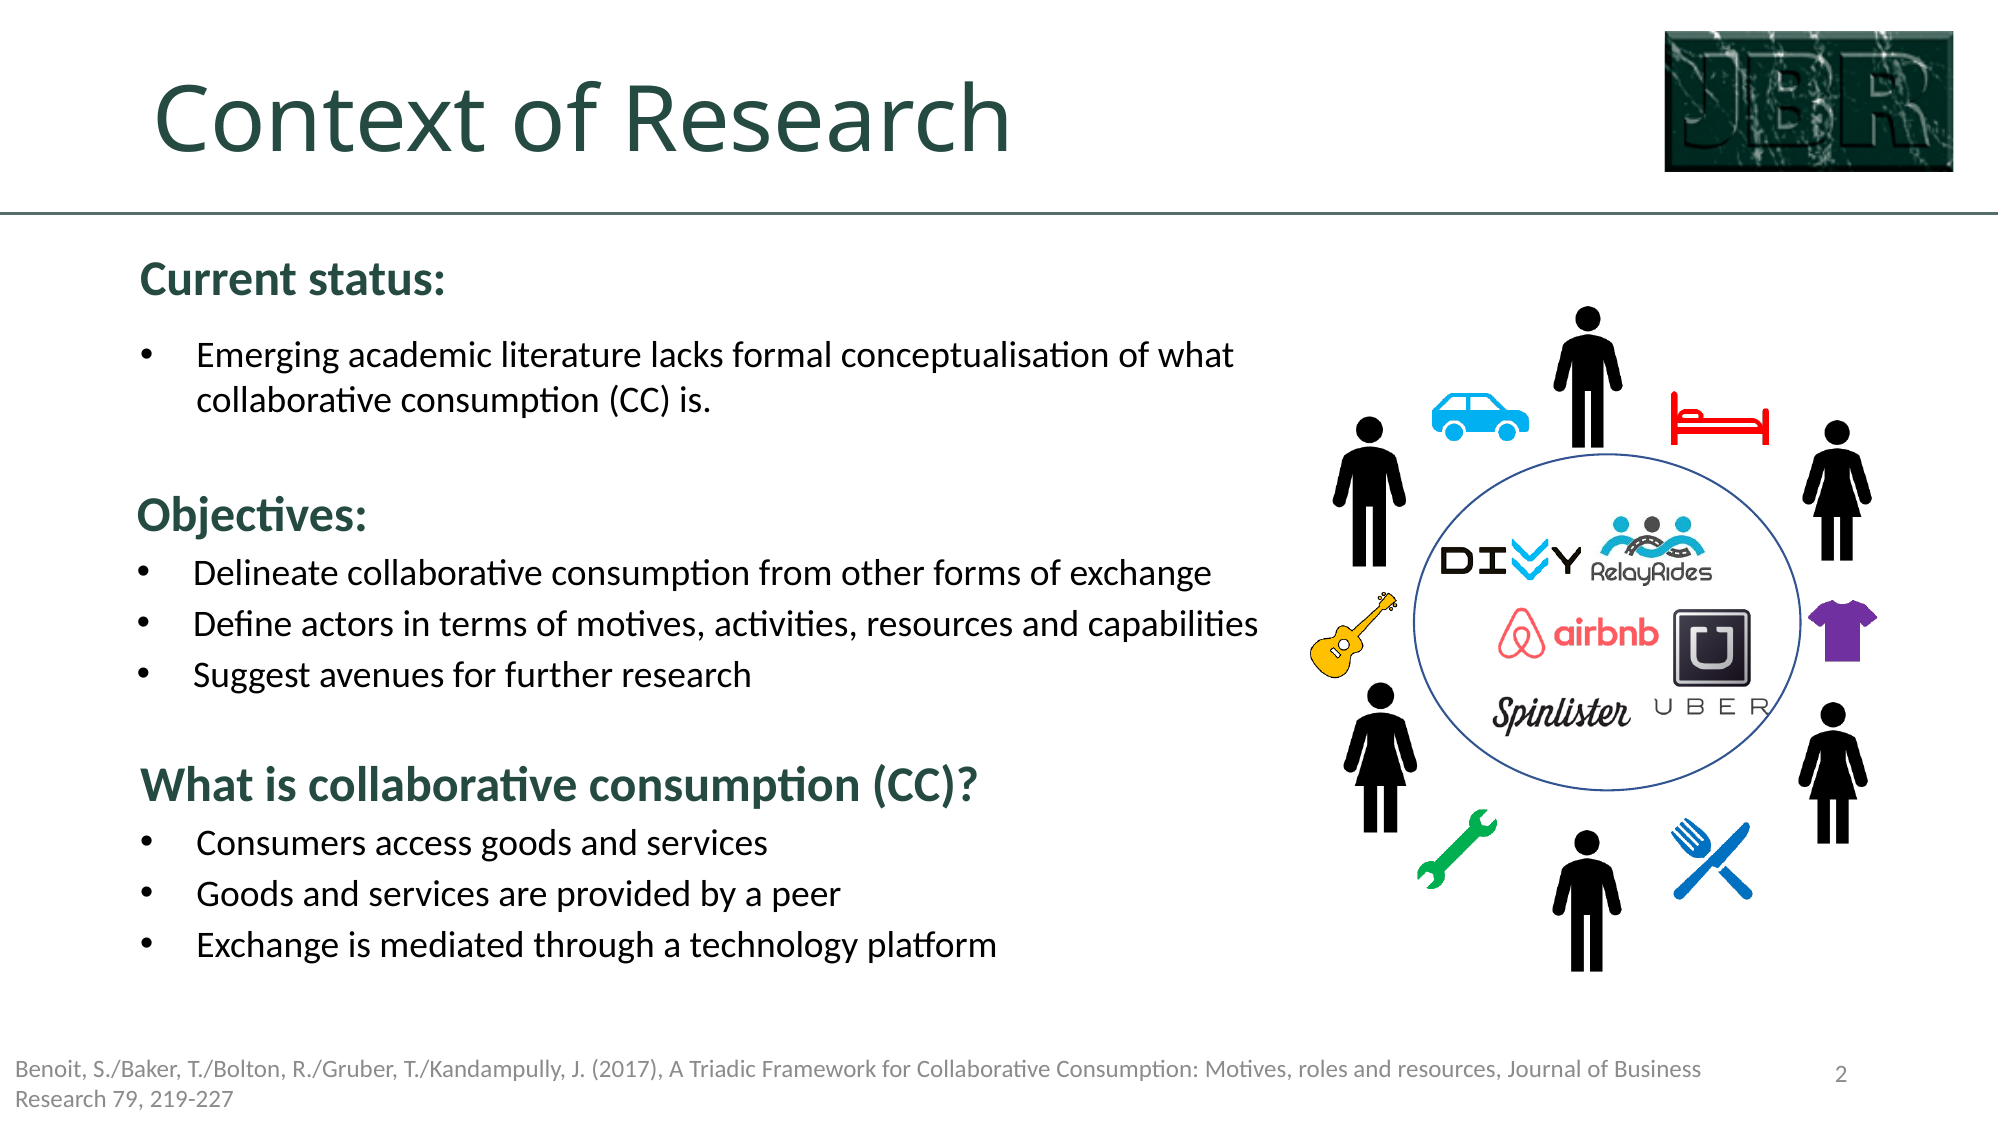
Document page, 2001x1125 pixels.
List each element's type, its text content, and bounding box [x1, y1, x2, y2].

text_box What is collaborative consumption (CC)? Consumers access goods and services Goods and services are provided by a peer Exchange is mediated through a technology platform [125, 744, 1289, 973]
text_box Current status: Emerging academic literature lacks formal conceptualisation of what collaborative consumption (CC) is. [125, 238, 1364, 428]
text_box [1289, 301, 1912, 976]
slide_number 2 [1412, 1042, 1863, 1103]
picture [1664, 31, 1954, 172]
footer Benoit, S./Baker, T./Bolton, R./Gruber, T./Kandampully, J. (2017), A Triadic Framework for Collaborative Consumption: Motives, roles and resources, Journal of Business Research 79, 219-227 [0, 1047, 1744, 1119]
title Context of Research [137, 29, 1997, 212]
text_box Objectives: Delineate collaborative consumption from other forms of exchange Define actors in terms of motives, activities, resources and capabilities Suggest avenues for further research [122, 474, 1289, 703]
